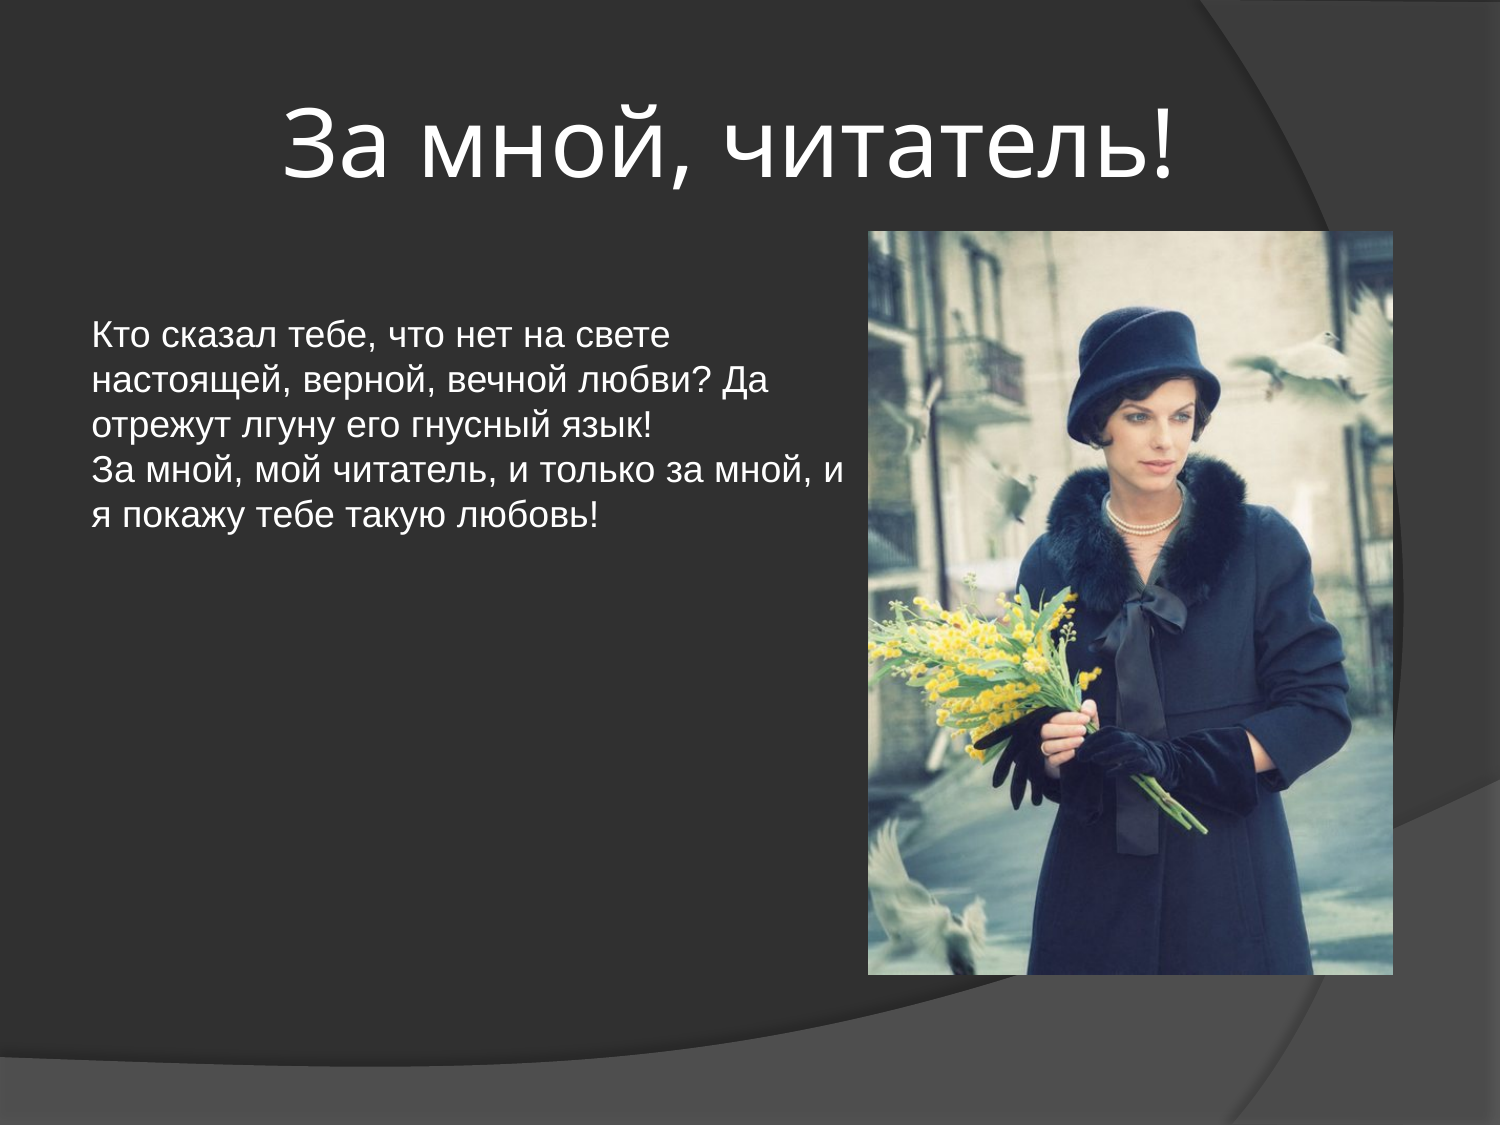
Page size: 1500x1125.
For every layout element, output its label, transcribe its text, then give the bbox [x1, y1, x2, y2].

text_box Кто сказал тебе, что нет на свете настоящей, верной, вечной любви? Да отрежут лгуну его гнусный язык! За мной, мой читатель, и только за мной, и я покажу тебе такую любовь! [76, 302, 858, 543]
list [867, 231, 1393, 975]
title За мной, читатель! [75, 45, 1300, 233]
